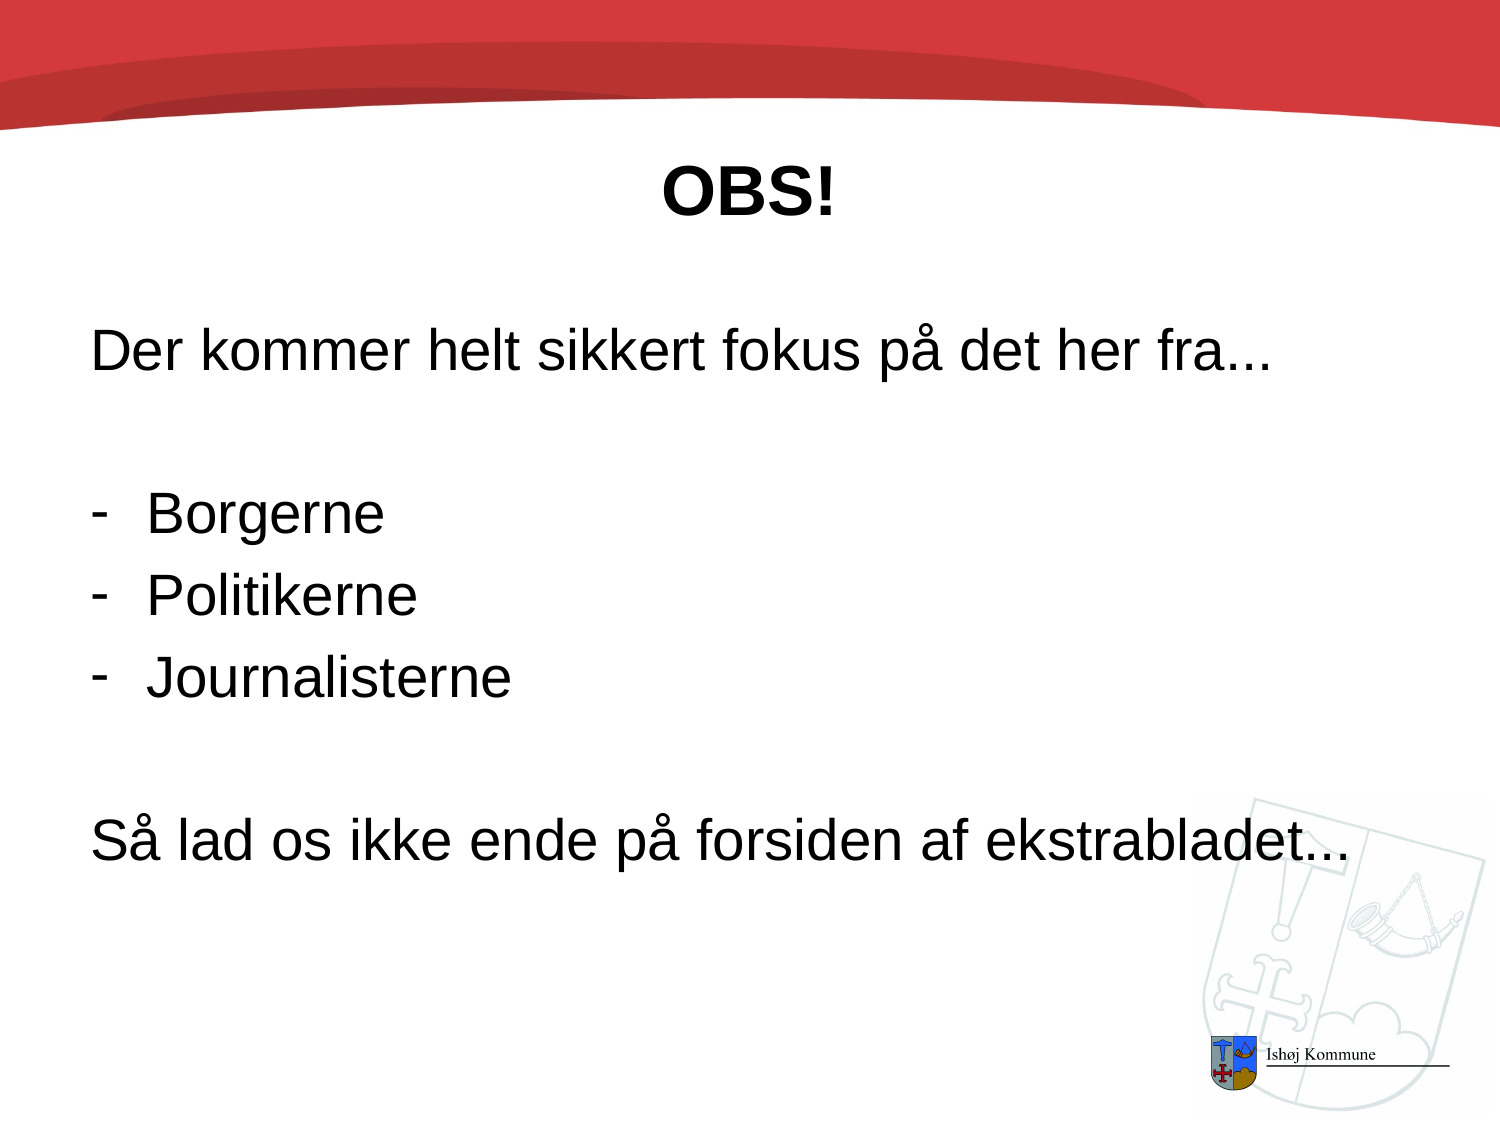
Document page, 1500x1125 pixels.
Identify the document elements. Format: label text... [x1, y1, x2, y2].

picture [1197, 795, 1489, 1114]
title OBS! [74, 79, 1426, 294]
picture [0, 0, 1500, 167]
list Der kommer helt sikkert fokus på det her fra... Borgerne Politikerne Journalisterne Så lad os ikke ende på forsiden af ekstrabladet... [74, 304, 1426, 1006]
